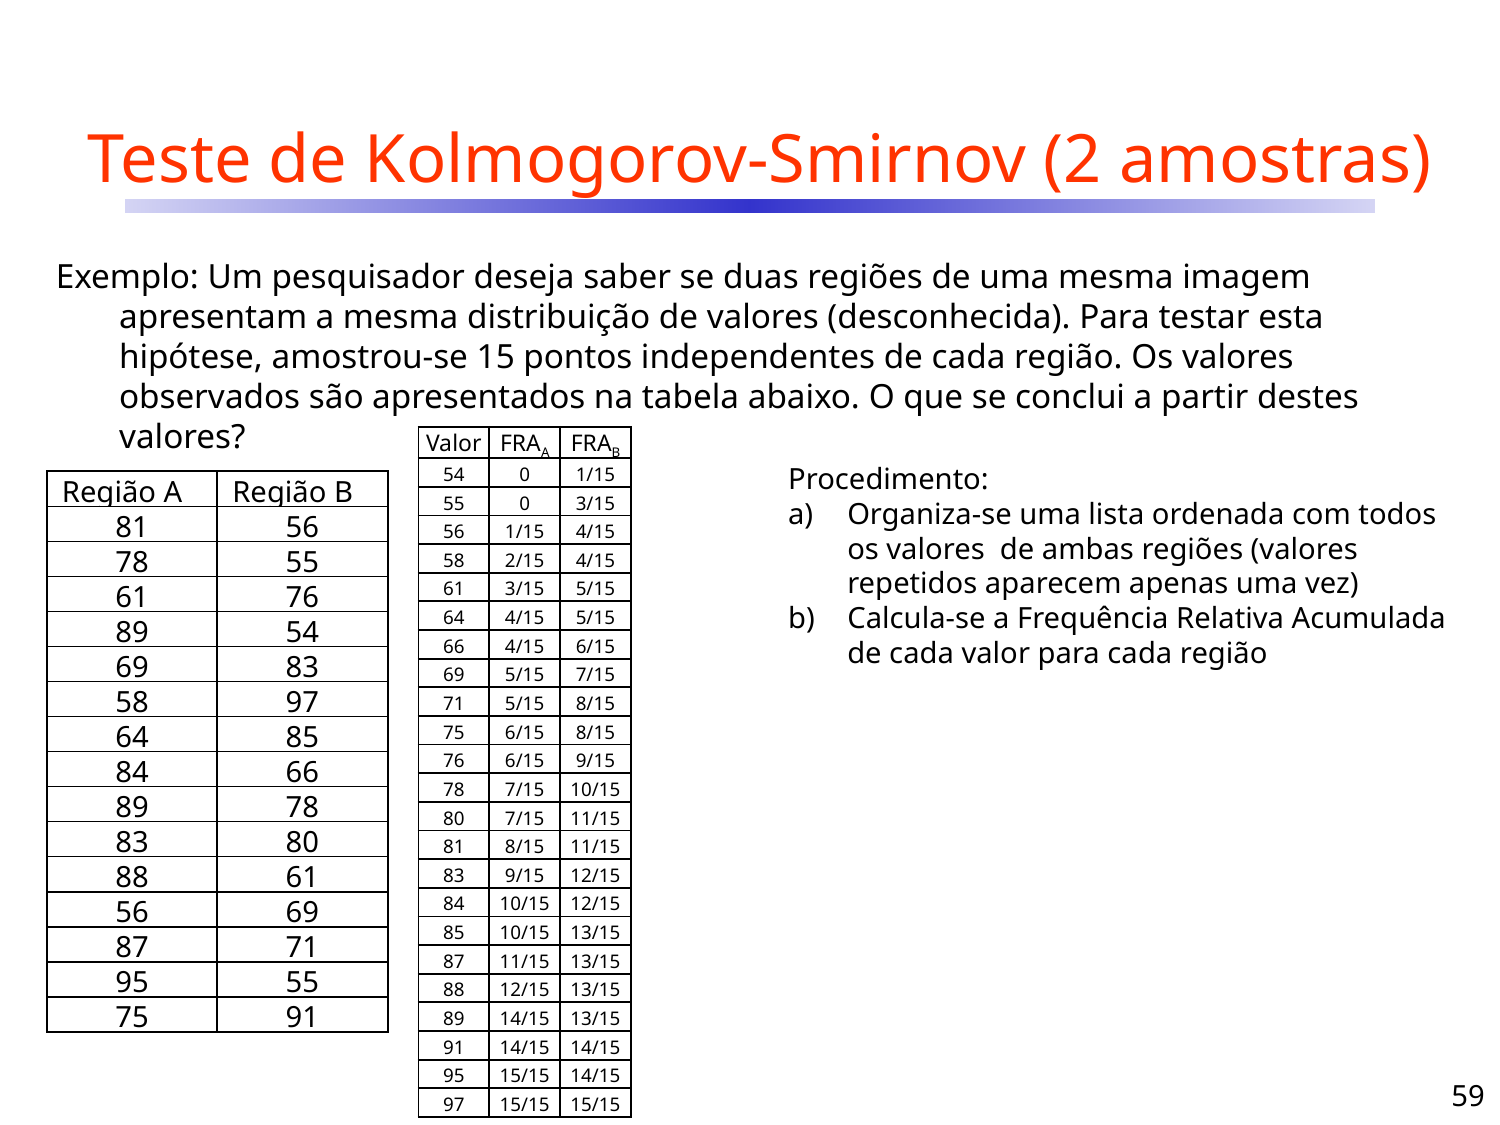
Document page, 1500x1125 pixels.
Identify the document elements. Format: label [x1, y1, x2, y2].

table_cell [490, 488, 559, 515]
text_box [41, 248, 1489, 678]
table_cell [218, 787, 387, 821]
table_cell [419, 946, 488, 973]
table_cell [218, 998, 387, 1031]
table_cell [419, 1089, 488, 1116]
table_cell [419, 1032, 488, 1059]
table_cell [490, 1061, 559, 1087]
table_cell [48, 857, 216, 891]
table_cell [490, 774, 559, 801]
table_cell [490, 688, 559, 715]
table_cell [419, 889, 488, 916]
table_cell [48, 787, 216, 821]
table_cell [218, 542, 387, 576]
table_cell [48, 682, 216, 716]
table_cell [48, 928, 216, 961]
table_cell [419, 660, 488, 686]
table_cell [419, 831, 488, 858]
table_header [419, 428, 488, 457]
table_cell [490, 1032, 559, 1059]
table_cell [48, 647, 216, 681]
table_cell [561, 831, 630, 858]
table_cell [218, 647, 387, 681]
table_cell [561, 946, 630, 973]
table_cell [419, 631, 488, 658]
table_cell [218, 963, 387, 996]
table_cell [561, 631, 630, 658]
table_cell [561, 459, 630, 486]
table_header [561, 428, 630, 457]
table_cell [419, 803, 488, 830]
table_cell [48, 822, 216, 856]
table_cell [561, 488, 630, 515]
table_cell [419, 1003, 488, 1030]
table_cell [561, 975, 630, 1001]
table_cell [218, 682, 387, 716]
table_cell [561, 774, 630, 801]
table_cell [561, 860, 630, 887]
table_cell [561, 889, 630, 916]
table_cell [561, 1061, 630, 1087]
slide_number [1187, 1049, 1500, 1125]
table_cell [561, 803, 630, 830]
table_cell [561, 516, 630, 543]
table_cell [218, 577, 387, 611]
table_cell [218, 893, 387, 926]
table_cell [561, 745, 630, 772]
table_cell [561, 1003, 630, 1030]
table_cell [490, 1089, 559, 1116]
table_cell [218, 928, 387, 961]
title [49, 99, 1471, 213]
table_cell [490, 574, 559, 600]
table_cell [419, 459, 488, 486]
table_cell [218, 822, 387, 856]
table_cell [419, 860, 488, 887]
table_cell [490, 660, 559, 686]
table_cell [48, 963, 216, 996]
table_cell [490, 946, 559, 973]
table_cell [561, 660, 630, 686]
table_cell [561, 917, 630, 944]
table_cell [218, 717, 387, 751]
table_cell [419, 917, 488, 944]
table_cell [490, 1003, 559, 1030]
table_cell [48, 542, 216, 576]
table_cell [419, 1061, 488, 1087]
table_cell [218, 752, 387, 786]
table_cell [561, 602, 630, 629]
table_cell [218, 612, 387, 646]
table_header [490, 428, 559, 457]
table_cell [490, 803, 559, 830]
table_cell [48, 612, 216, 646]
table_cell [419, 774, 488, 801]
table_cell [419, 574, 488, 600]
table_cell [419, 717, 488, 744]
table_cell [48, 577, 216, 611]
table_cell [490, 860, 559, 887]
table_cell [490, 602, 559, 629]
table_cell [419, 975, 488, 1001]
table_cell [48, 507, 216, 541]
table_cell [419, 516, 488, 543]
table_cell [490, 717, 559, 744]
table_cell [561, 1032, 630, 1059]
table_cell [48, 893, 216, 926]
table_cell [490, 917, 559, 944]
table_header [218, 472, 387, 506]
table_cell [218, 857, 387, 891]
table_cell [48, 998, 216, 1031]
table_cell [419, 488, 488, 515]
table_cell [48, 752, 216, 786]
table_cell [490, 831, 559, 858]
table_cell [490, 889, 559, 916]
table_cell [419, 688, 488, 715]
table_cell [561, 688, 630, 715]
table_cell [490, 459, 559, 486]
table_cell [561, 574, 630, 600]
table_cell [218, 507, 387, 541]
table_cell [490, 975, 559, 1001]
table_cell [561, 717, 630, 744]
table_cell [419, 745, 488, 772]
table_cell [561, 545, 630, 572]
table_cell [419, 602, 488, 629]
table_cell [490, 745, 559, 772]
table_cell [561, 1089, 630, 1116]
table_cell [490, 631, 559, 658]
table_cell [490, 545, 559, 572]
table_cell [490, 516, 559, 543]
table_cell [419, 545, 488, 572]
table_cell [48, 717, 216, 751]
table_header [48, 472, 216, 506]
